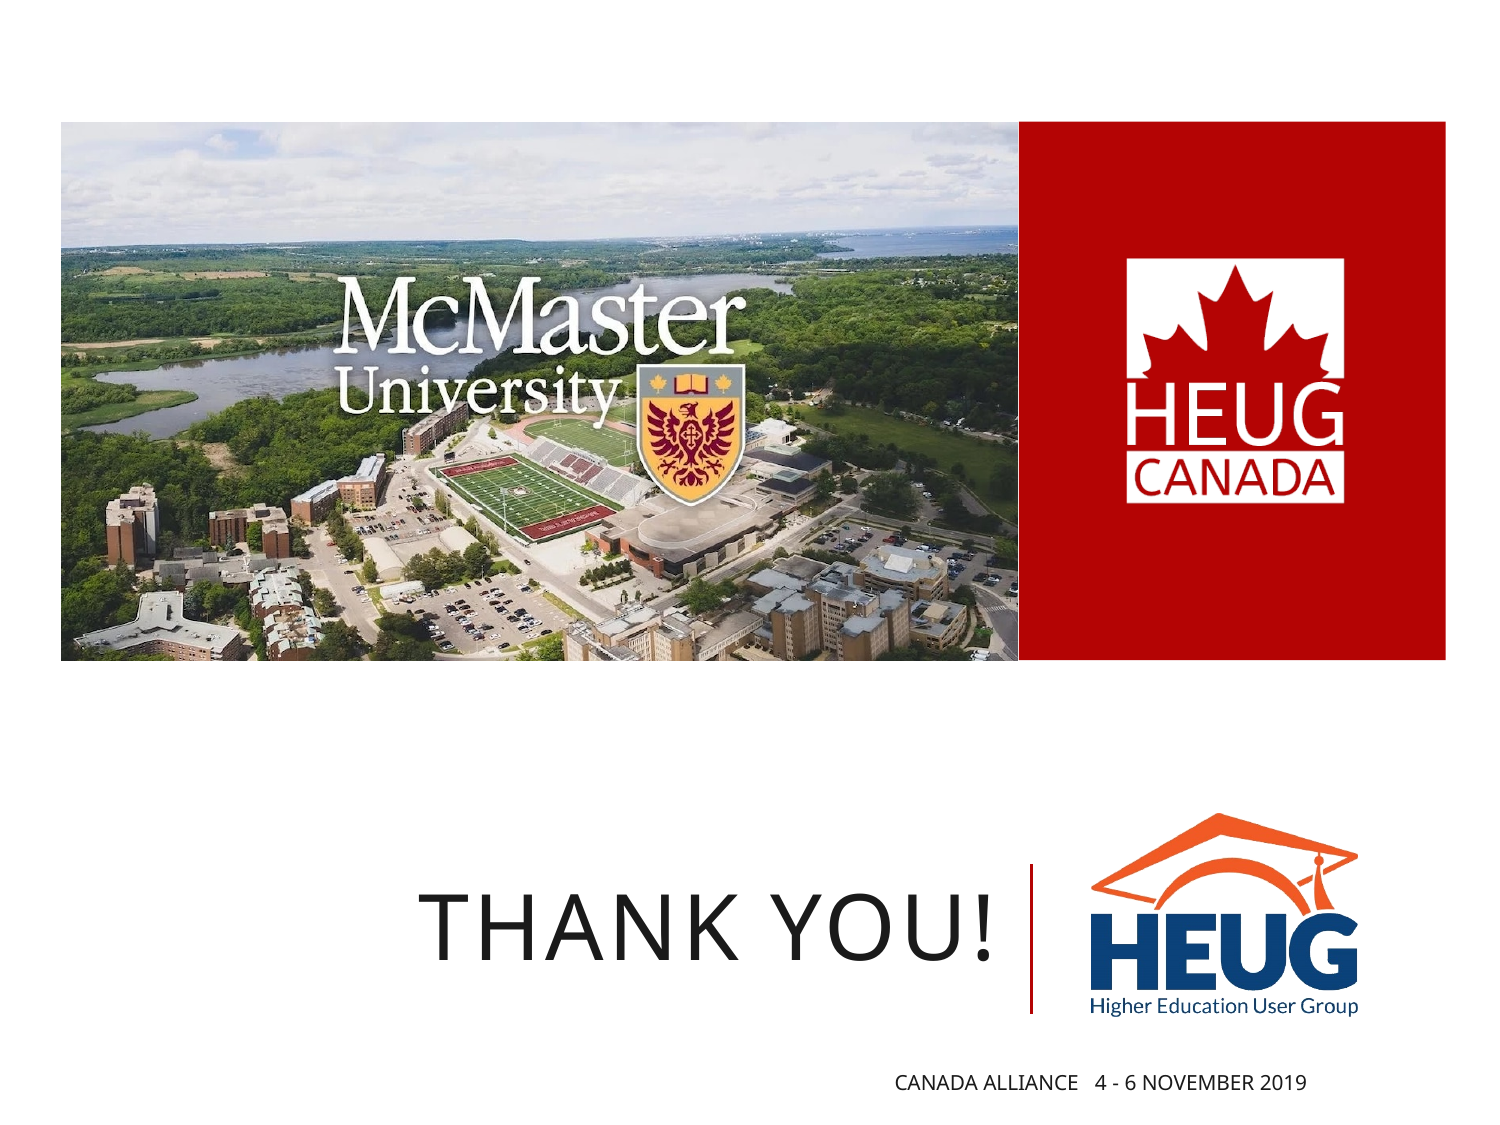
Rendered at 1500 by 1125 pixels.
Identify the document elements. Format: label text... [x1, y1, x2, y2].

picture [1062, 243, 1399, 522]
picture [60, 122, 1018, 661]
text_box [1020, 120, 1447, 661]
footer Canada Alliance 4 - 6 November 2019 [595, 1061, 1322, 1107]
title Thank you! [56, 813, 1013, 1054]
picture [1091, 813, 1358, 1017]
